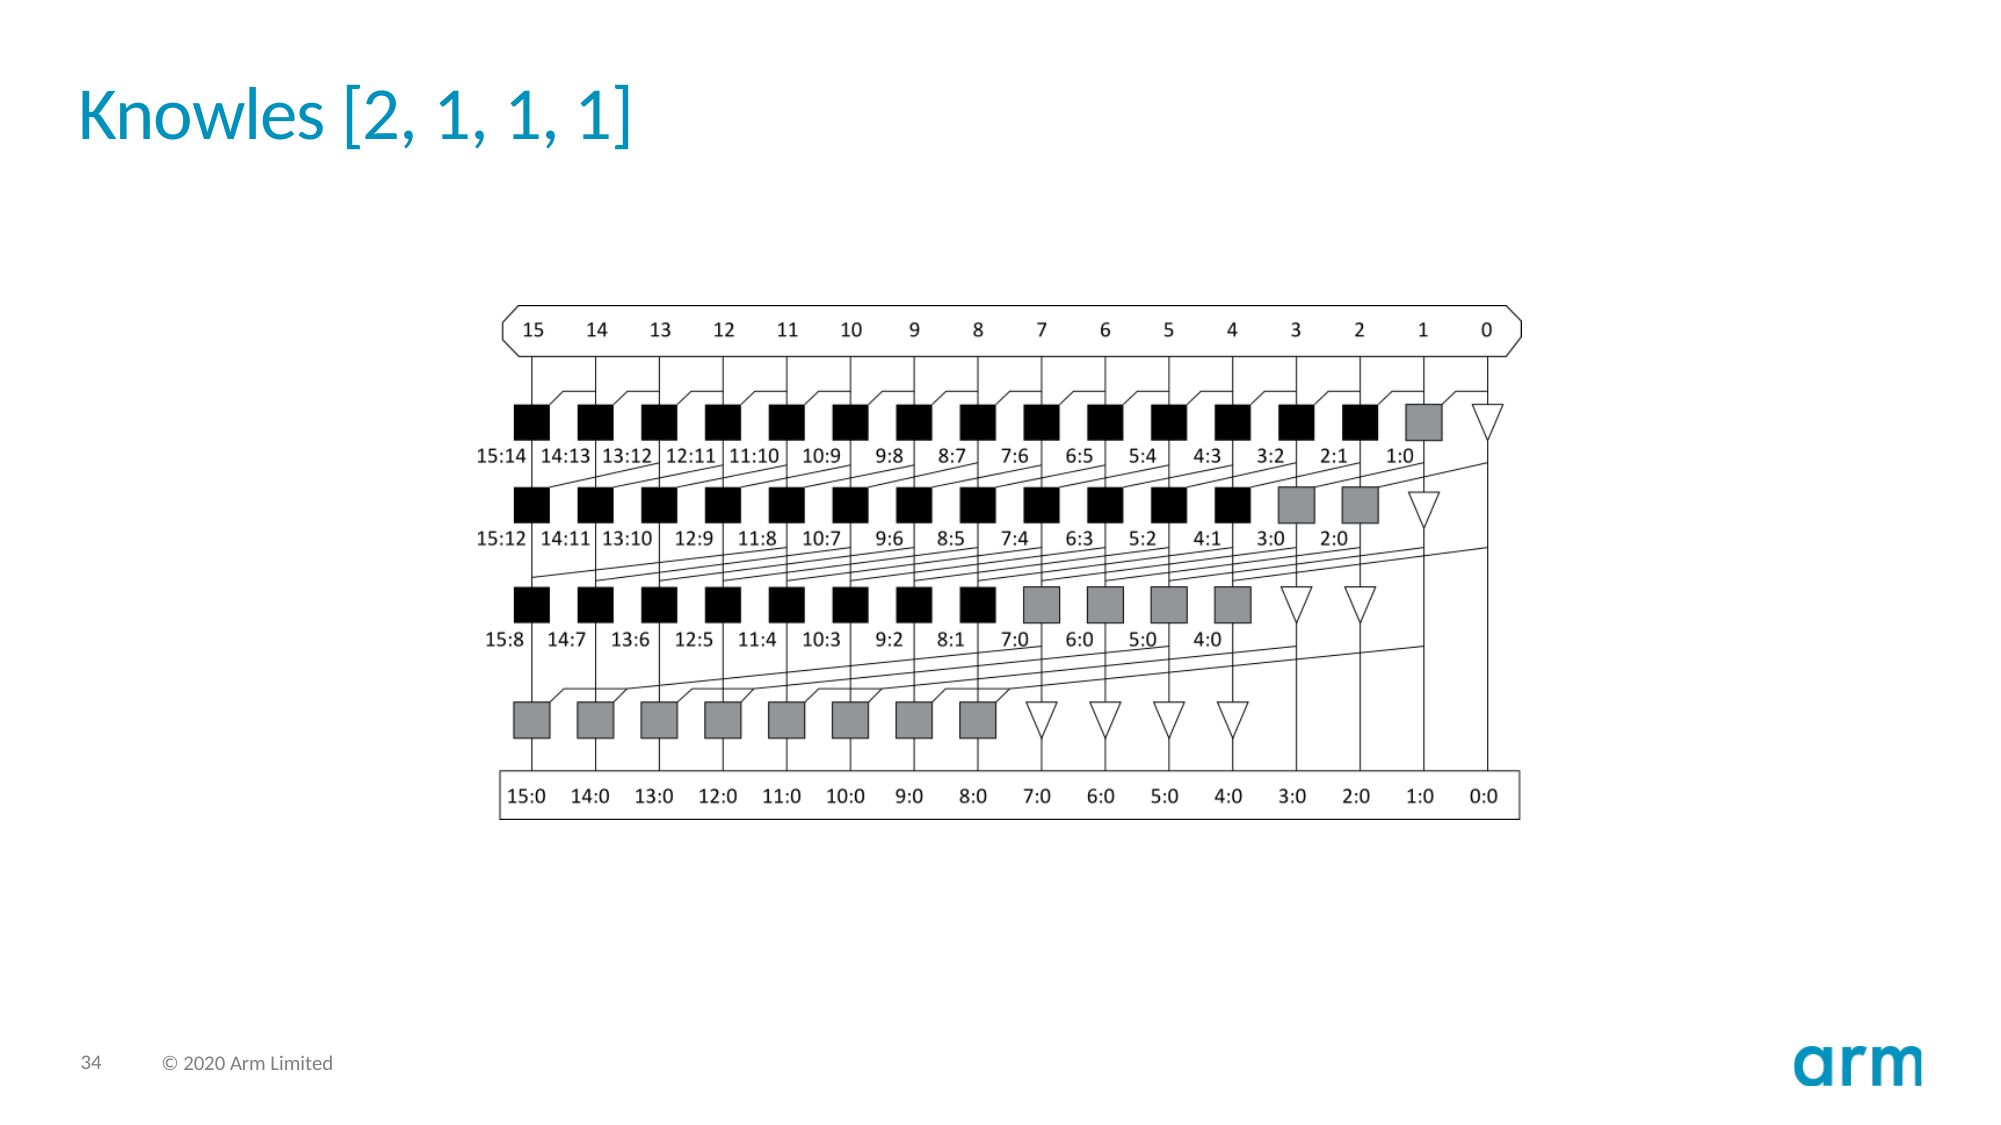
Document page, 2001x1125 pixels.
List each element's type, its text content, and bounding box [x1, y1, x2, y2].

title Knowles [2, 1, 1, 1] [78, 78, 1922, 186]
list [478, 305, 1522, 820]
